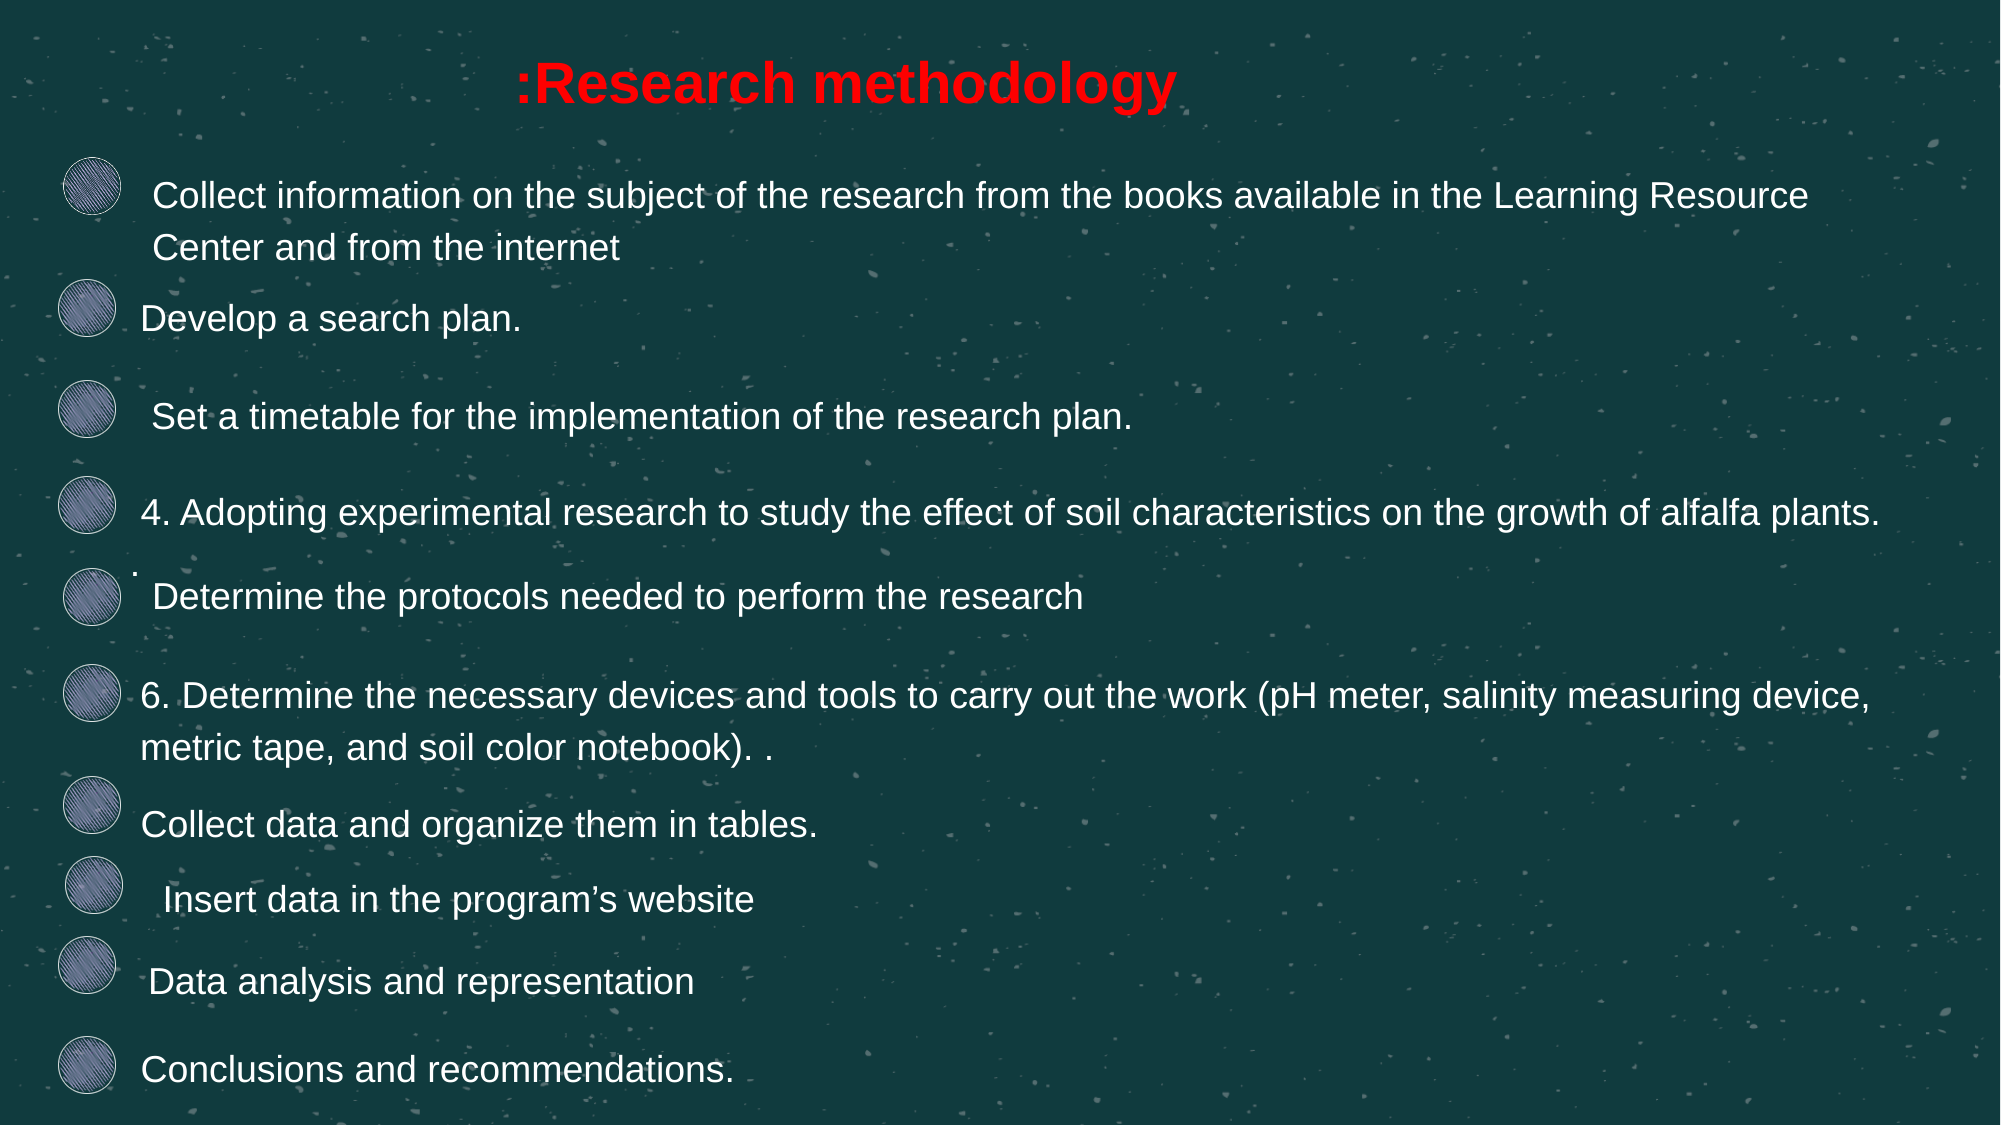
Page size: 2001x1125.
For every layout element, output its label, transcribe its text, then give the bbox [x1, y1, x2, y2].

text_box Collect data and organize them in tables. [115, 785, 1116, 853]
text_box Conclusions and recommendations. [115, 1030, 1116, 1098]
text_box 4. Adopting experimental research to study the effect of soil characteristics on the growth of alfalfa plants. . [115, 473, 1905, 592]
text_box Insert data in the program’s website [137, 861, 1138, 928]
text_box Research methodology: [499, 27, 1501, 123]
text_box Develop a search plan. [125, 280, 1126, 347]
text_box Collect information on the subject of the research from the books available in the Learning Resource Center and from the internet [137, 157, 1905, 276]
text_box Determine the protocols needed to perform the research [137, 565, 1138, 625]
picture [0, 0, 2001, 1125]
text_box Set a timetable for the implementation of the research plan. [115, 377, 1229, 445]
text_box Data analysis and representation [122, 943, 1123, 1010]
text_box 6. Determine the necessary devices and tools to carry out the work (pH meter, salinity measuring device, metric tape, and soil color notebook). . [125, 657, 1937, 776]
